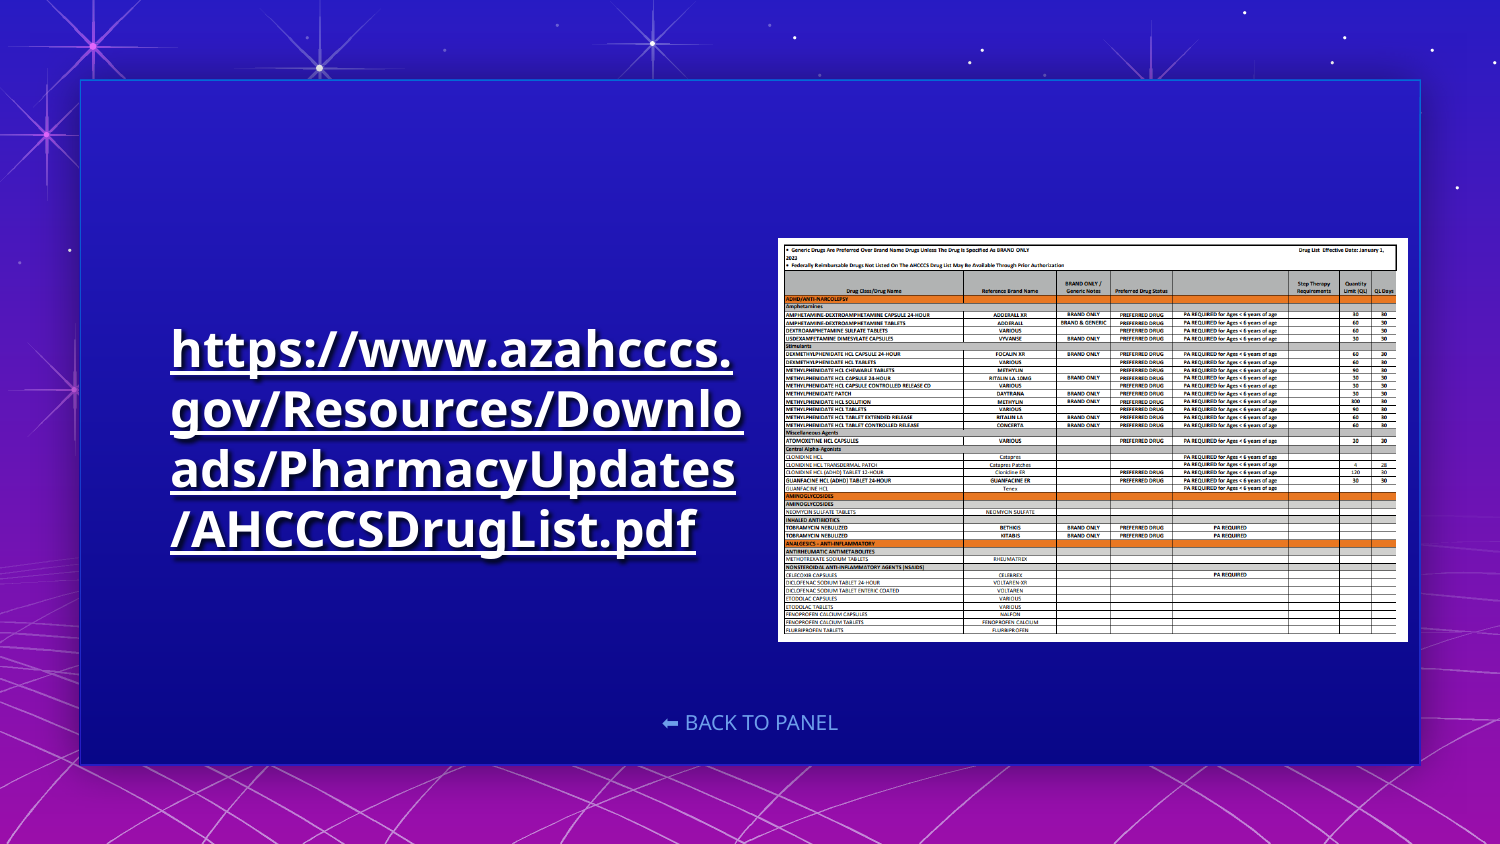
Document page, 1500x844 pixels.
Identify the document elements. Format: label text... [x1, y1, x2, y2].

picture [778, 237, 1408, 643]
title https://www.azahcccs.gov/Resources/Downloads/PharmacyUpdates/AHCCCSDrugList.pdf [170, 201, 752, 674]
